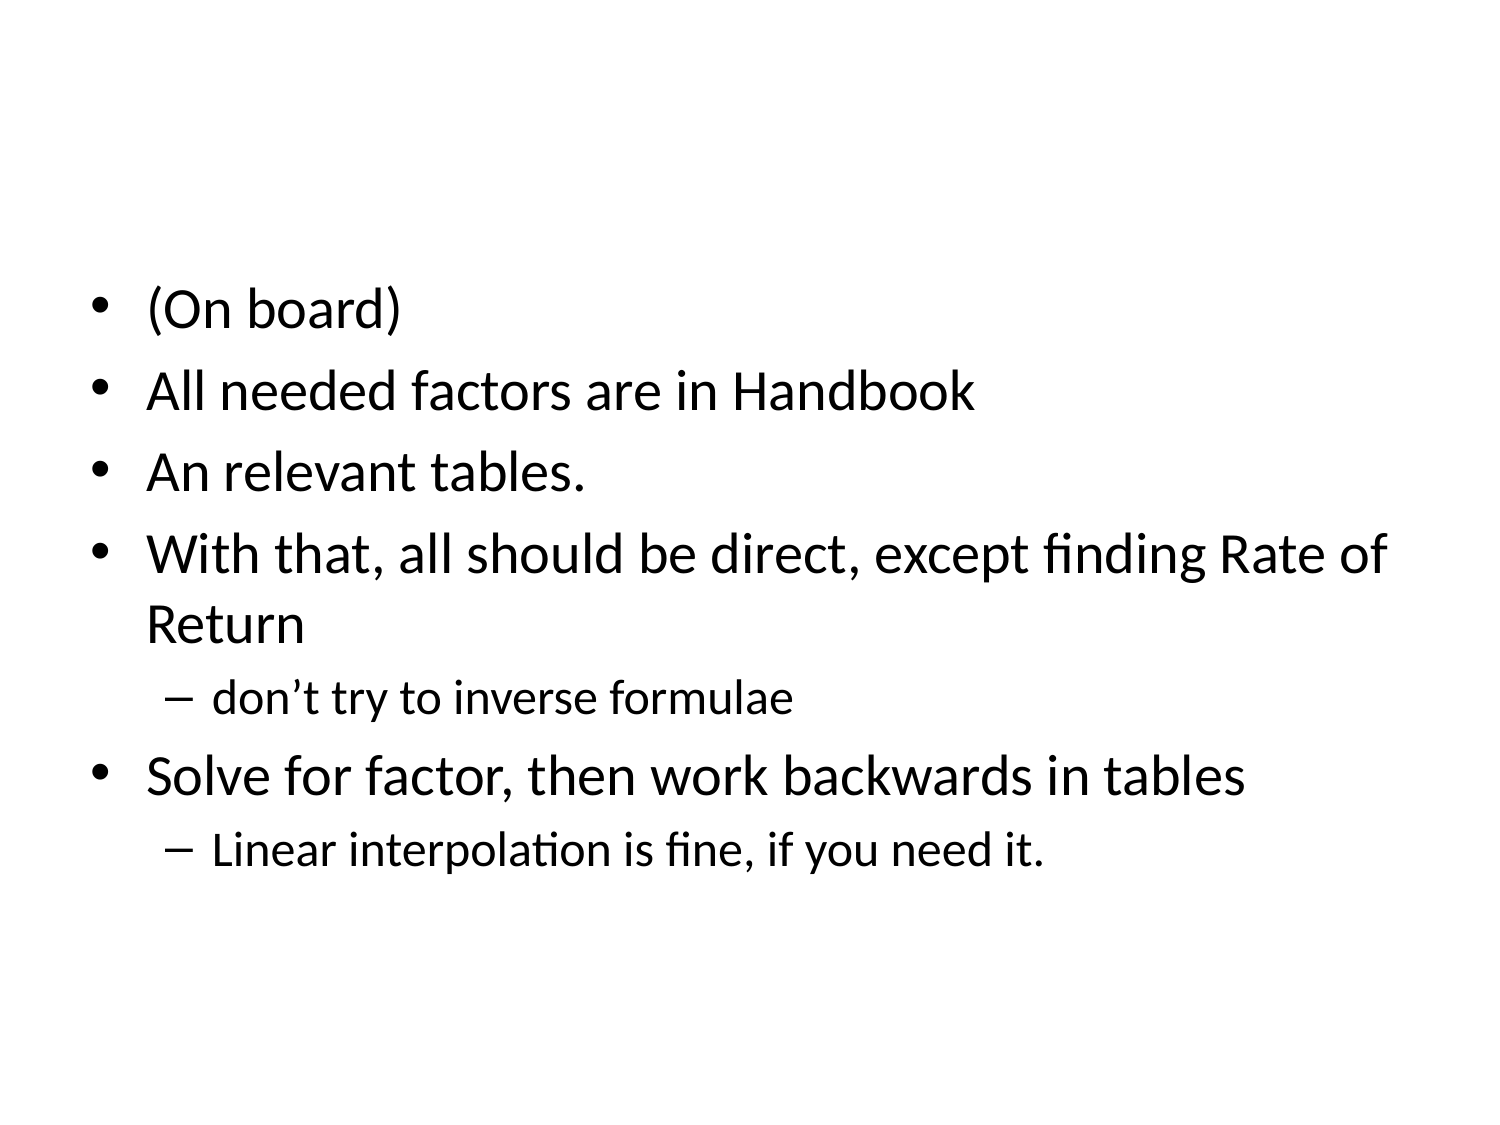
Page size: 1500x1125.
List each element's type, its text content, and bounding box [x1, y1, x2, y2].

list (On board) All needed factors are in Handbook An relevant tables. With that, all should be direct, except finding Rate of Return don’t try to inverse formulae Solve for factor, then work backwards in tables Linear interpolation is fine, if you need it. [75, 262, 1425, 1005]
